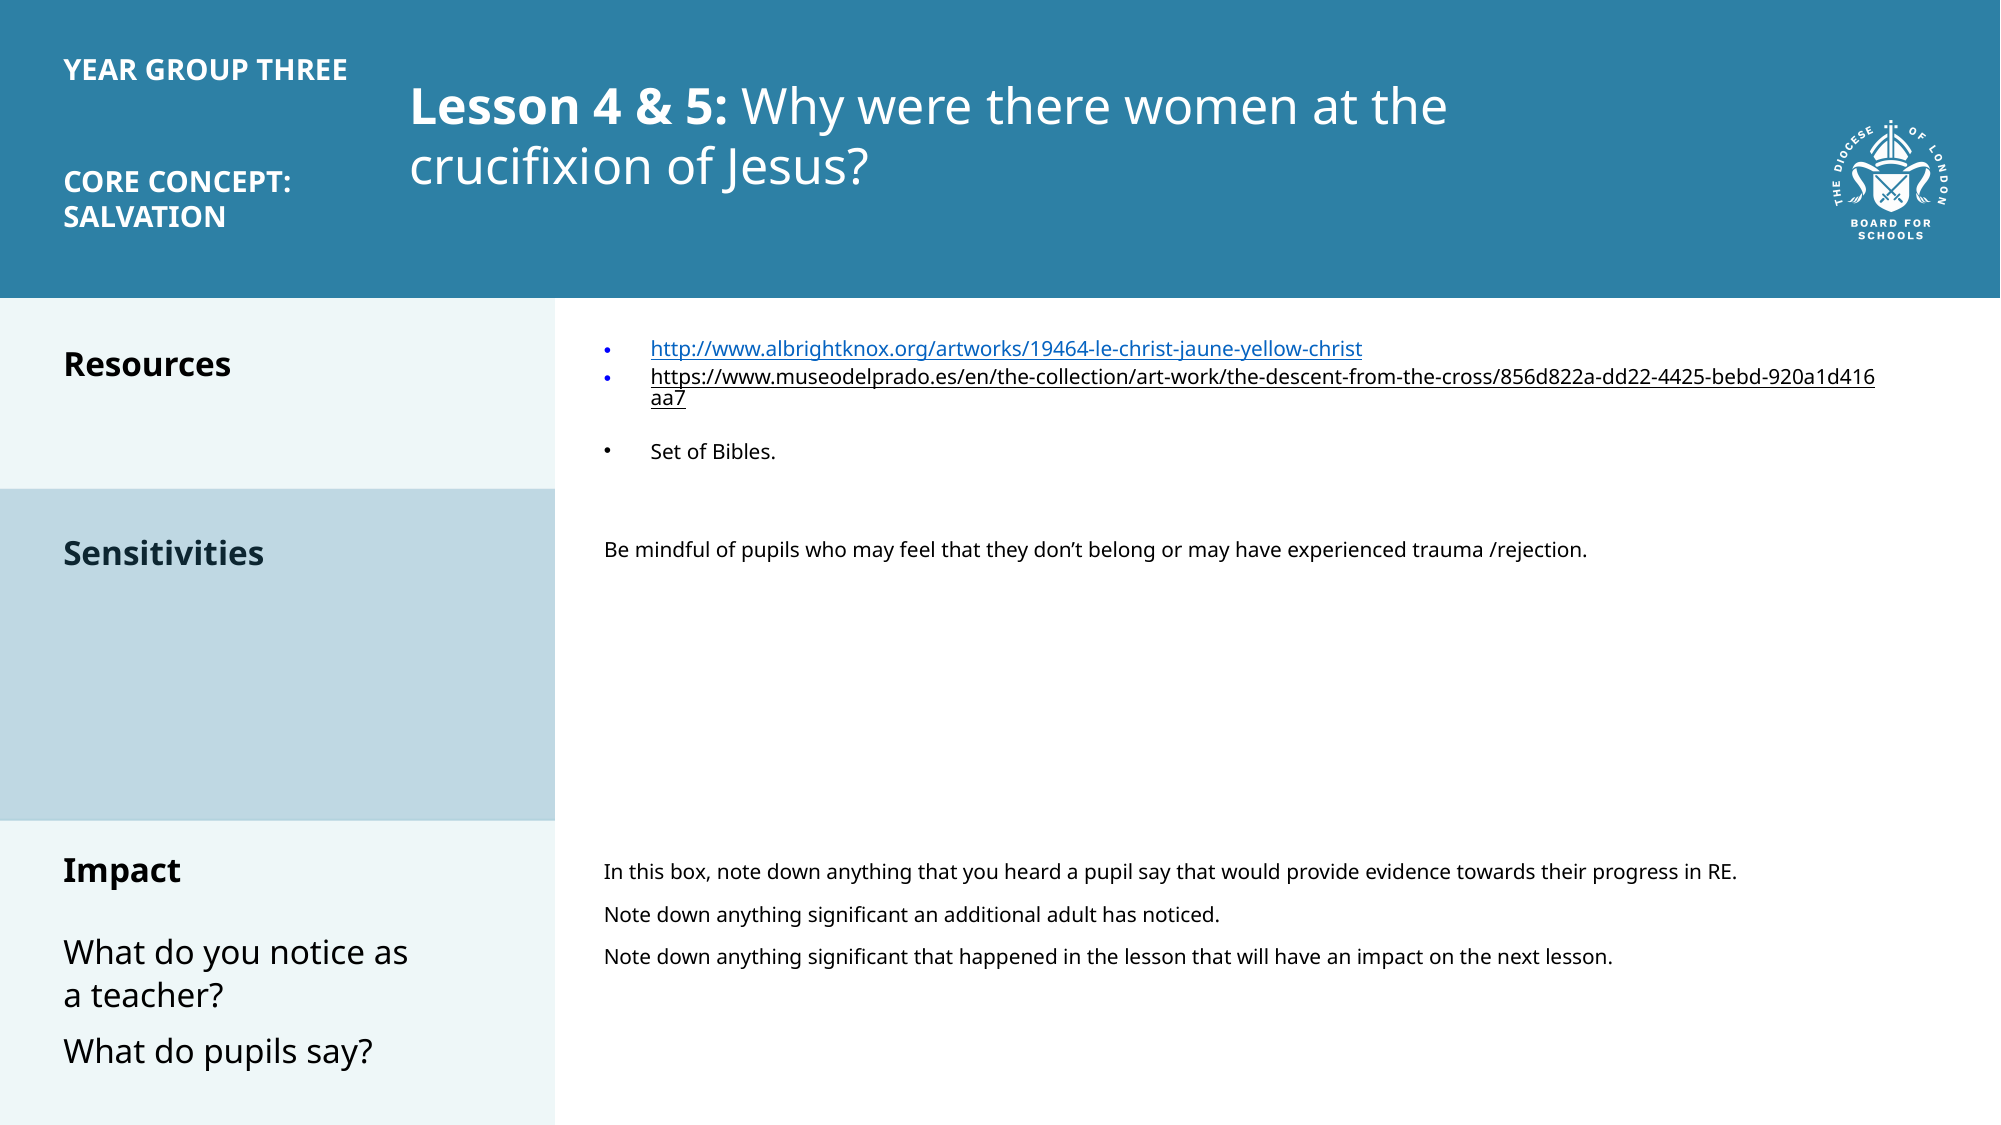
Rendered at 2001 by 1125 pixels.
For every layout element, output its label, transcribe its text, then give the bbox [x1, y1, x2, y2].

text_box CORE CONCEPT: SALVATION [48, 155, 461, 241]
text_box [0, 0, 2000, 299]
text_box YEAR GROUP THREE [48, 43, 461, 94]
text_box Lesson 4 & 5: Why were there women at the crucifixion of Jesus? [395, 66, 1714, 202]
text_box [0, 488, 556, 822]
picture [1828, 118, 1952, 242]
text_box Resources [48, 335, 440, 390]
text_box [0, 297, 556, 488]
text_box [0, 822, 556, 1125]
text_box In this box, note down anything that you heard a pupil say that would provide evidence towards their progress in RE. Note down anything significant an additional adult has noticed. Note down anything significant that happened in the lesson that will have an impact on the next lesson. [589, 849, 1935, 976]
text_box http://www.albrightknox.org/artworks/19464-le-christ-jaune-yellow-christ https://www.museodelprado.es/en/the-collection/art-work/the-descent-from-the-cross/856d822a-dd22-4425-bebd-920a1d416aa7 Set of Bibles. [589, 328, 1891, 450]
text_box Be mindful of pupils who may feel that they don’t belong or may have experienced trauma /rejection. [589, 525, 1935, 569]
picture [64, 939, 188, 1063]
text_box Impact What do you notice as a teacher? What do pupils say? [48, 841, 440, 1078]
